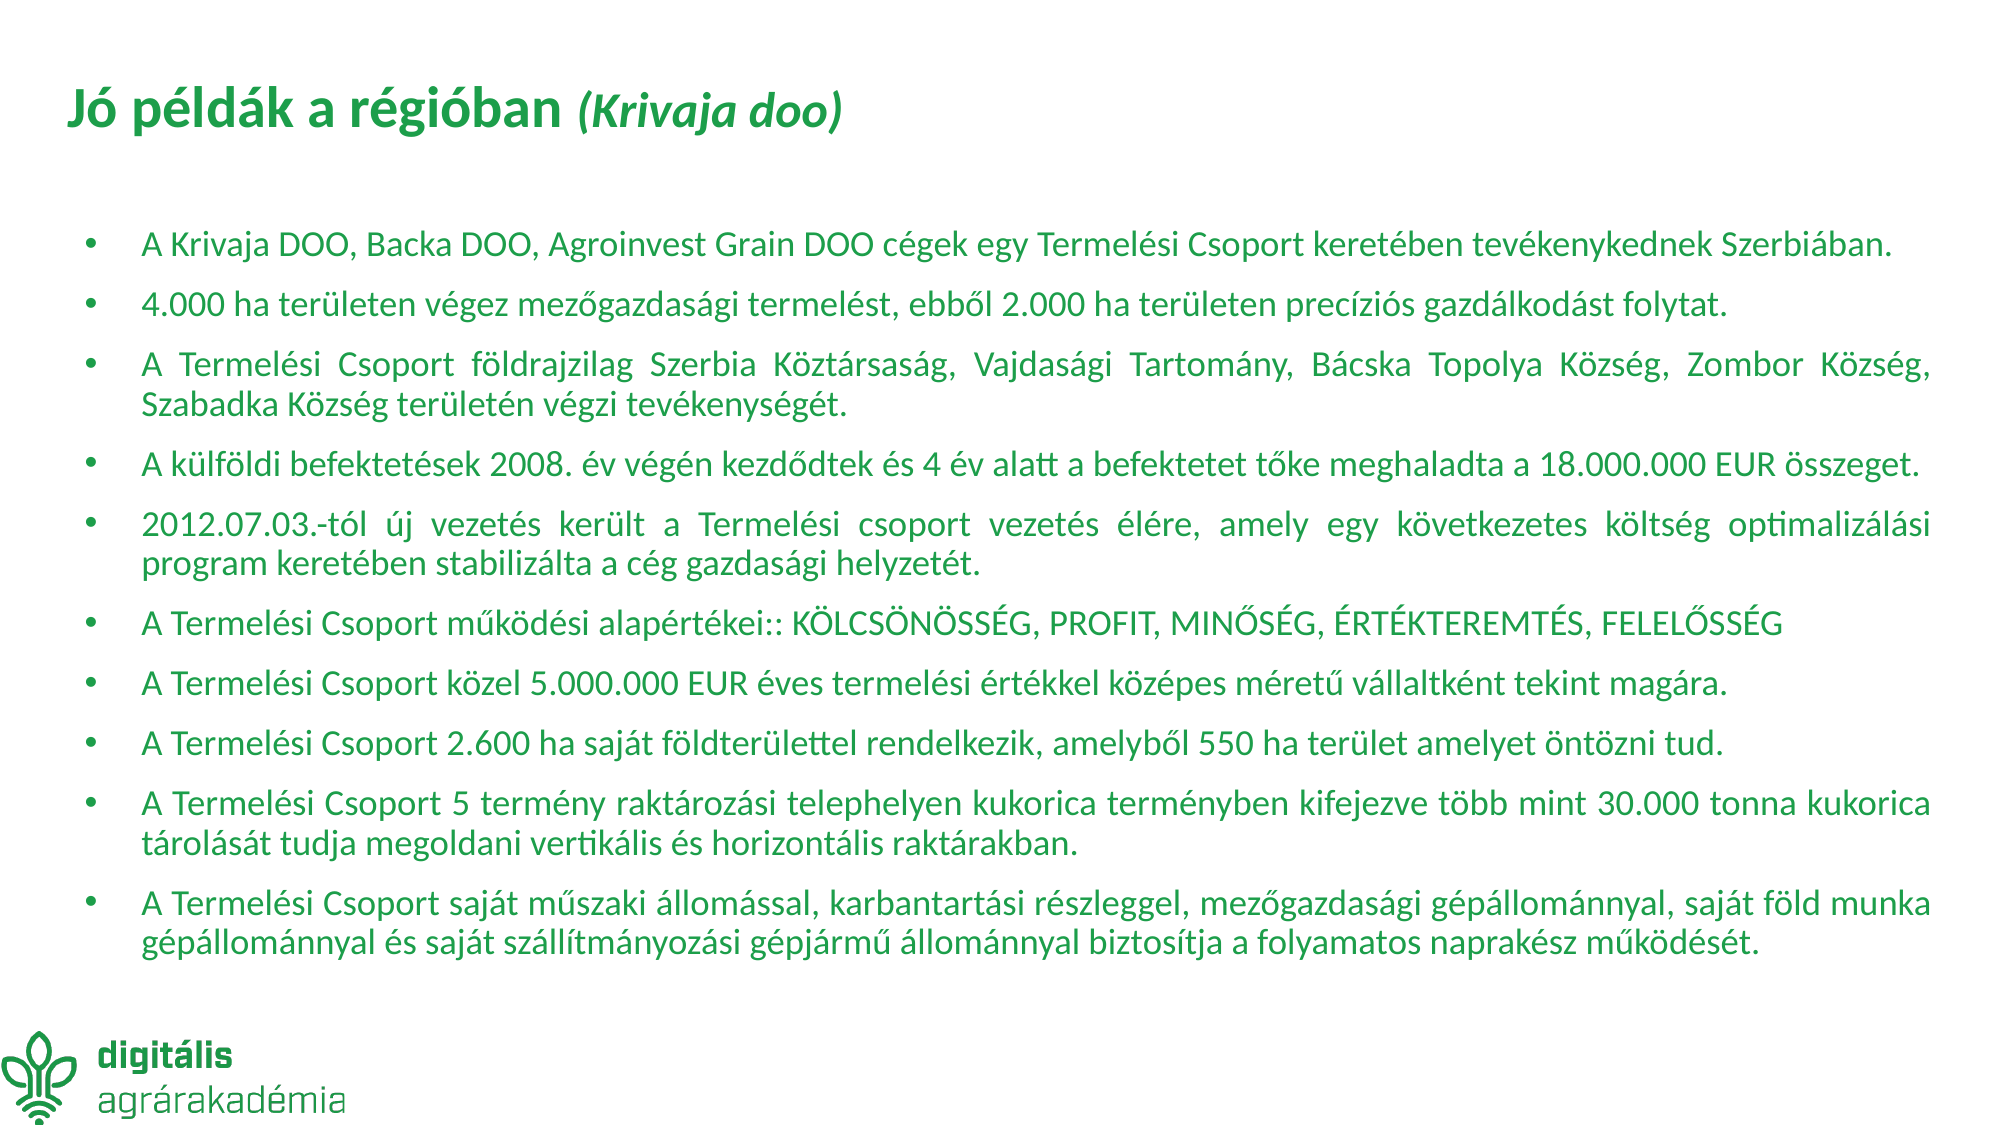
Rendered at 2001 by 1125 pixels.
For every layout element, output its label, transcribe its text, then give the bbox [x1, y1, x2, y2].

title Jó példák a régióban (Krivaja doo) [52, 0, 1949, 217]
picture [0, 1031, 345, 1125]
list A Krivaja DOO, Backa DOO, Agroinvest Grain DOO cégek egy Termelési Csoport keretében tevékenykednek Szerbiában. 4.000 ha területen végez mezőgazdasági termelést, ebből 2.000 ha területen precíziós gazdálkodást folytat. A Termelési Csoport földrajzilag Szerbia Köztársaság, Vajdasági Tartomány, Bácska Topolya Község, Zombor Község, Szabadka Község területén végzi tevékenységét. A külföldi befektetések 2008. év végén kezdődtek és 4 év alatt a befektetet tőke meghaladta a 18.000.000 EUR összeget. 2012.07.03.-tól új vezetés került a Termelési csoport vezetés élére, amely egy következetes költség optimalizálási program keretében stabilizálta a cég gazdasági helyzetét. A Termelési Csoport működési alapértékei:: KÖLCSÖNÖSSÉG, PROFIT, MINŐSÉG, ÉRTÉKTEREMTÉS, FELELŐSSÉG A Termelési Csoport közel 5.000.000 EUR éves termelési értékkel középes méretű vállaltként tekint magára. A Termelési Csoport 2.600 ha saját földterülettel rendelkezik, amelyből 550 ha terület amelyet öntözni tud. A Termelési Csoport 5 termény raktározási telephelyen kukorica terményben kifejezve több mint 30.000 tonna kukorica tárolását tudja megoldani vertikális és horizontális raktárakban. A Termelési Csoport saját műszaki állomással, karbantartási részleggel, mezőgazdasági gépállománnyal, saját föld munka gépállománnyal és saját szállítmányozási gépjármű állománnyal biztosítja a folyamatos naprakész működését. [52, 217, 1949, 1040]
